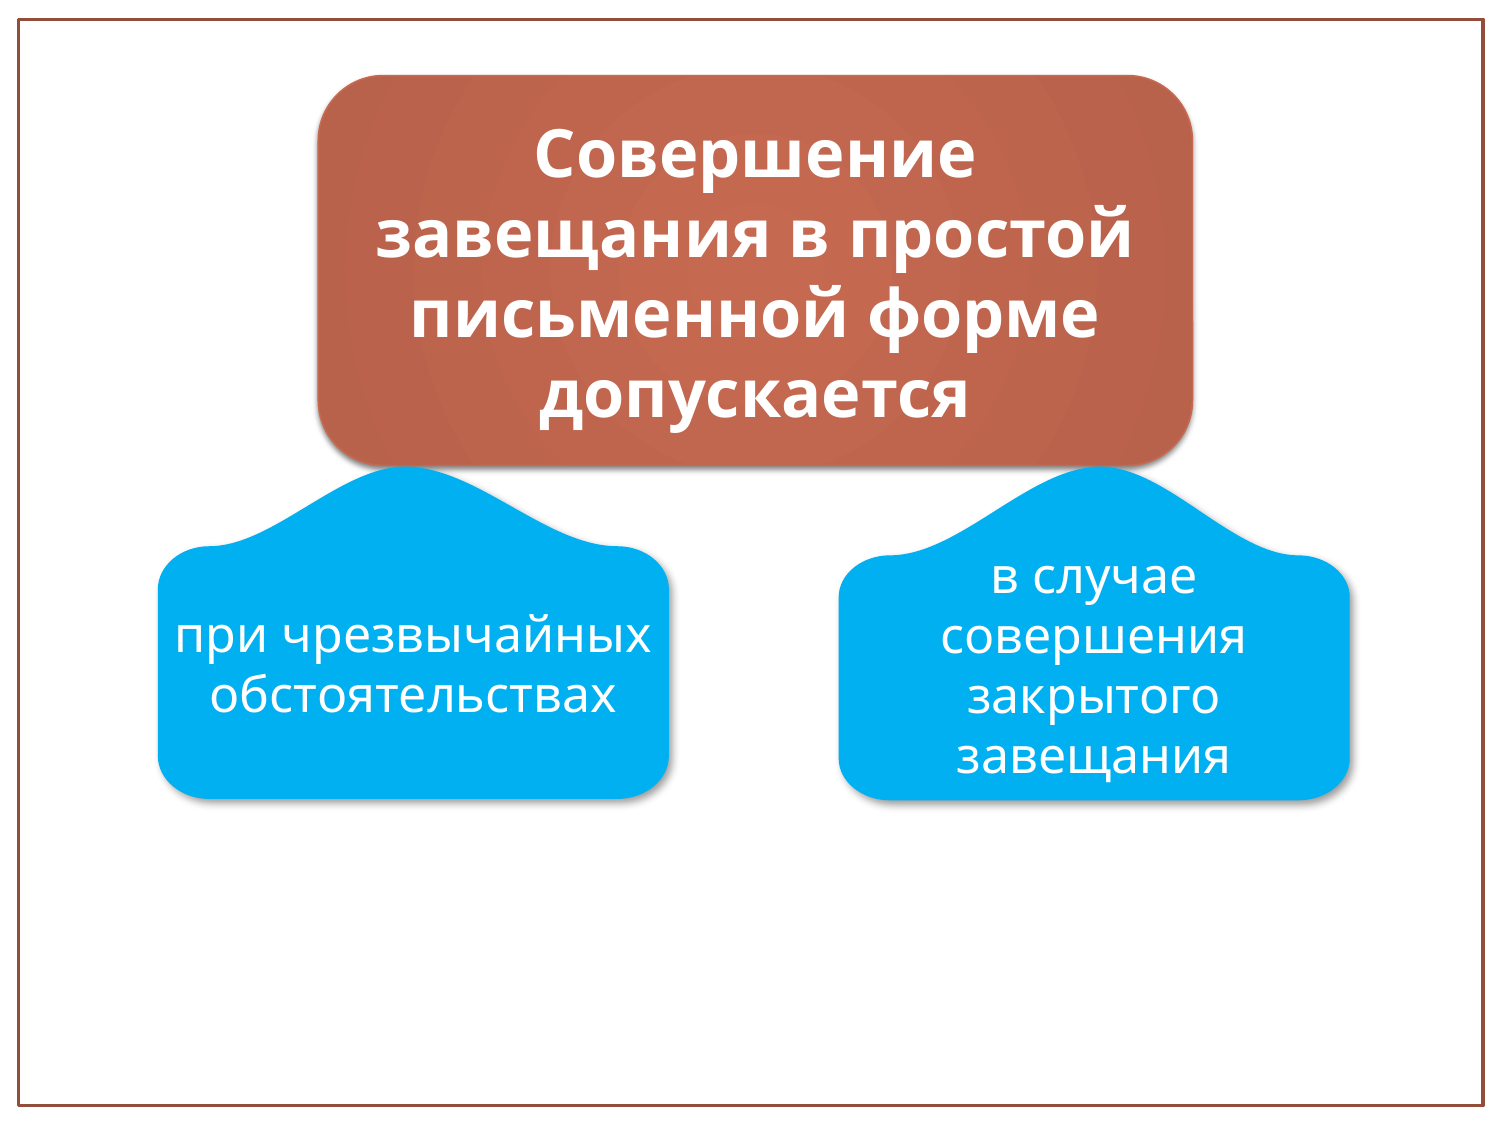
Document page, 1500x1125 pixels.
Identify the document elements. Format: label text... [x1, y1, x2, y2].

text_box Совершение завещания в простой письменной форме допускается [317, 74, 1194, 467]
text_box в случае совершения закрытого завещания [838, 466, 1350, 801]
text_box [17, 18, 1485, 1107]
text_box при чрезвычайных обстоятельствах [157, 466, 669, 799]
